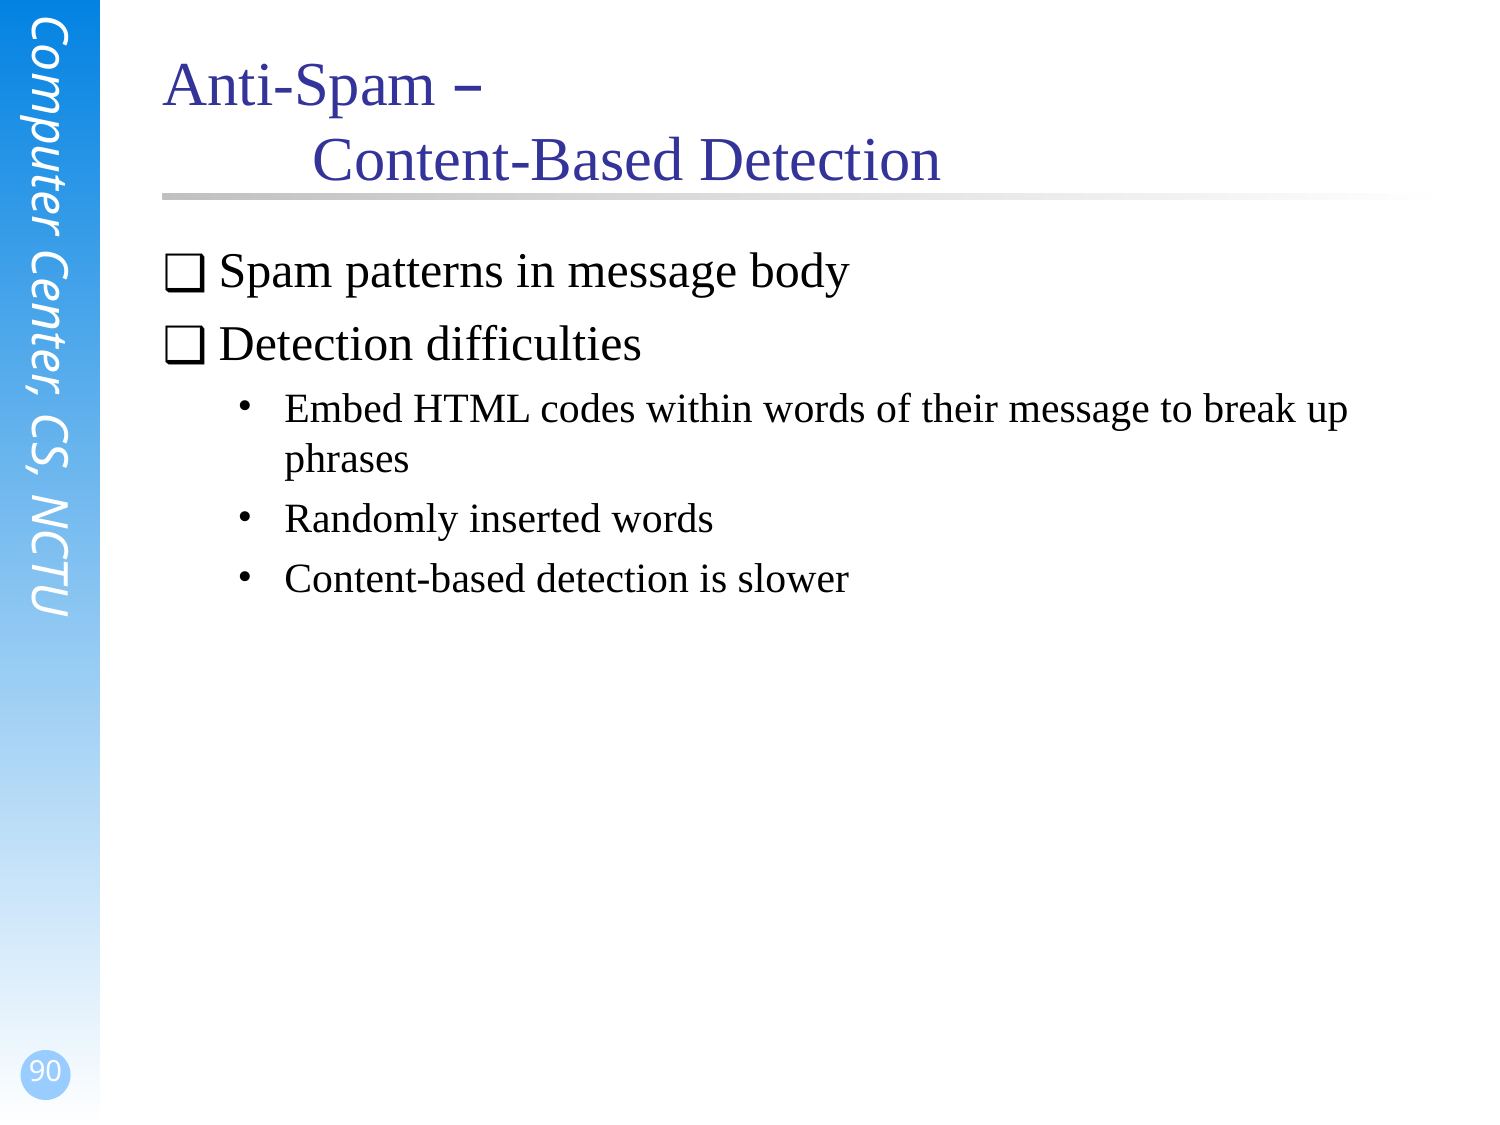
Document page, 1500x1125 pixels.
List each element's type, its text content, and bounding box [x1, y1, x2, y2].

title Anti-Spam – Content-Based Detection [162, 42, 1438, 231]
list Spam patterns in message body Detection difficulties Embed HTML codes within words of their message to break up phrases Randomly inserted words Content-based detection is slower [162, 237, 1438, 1000]
